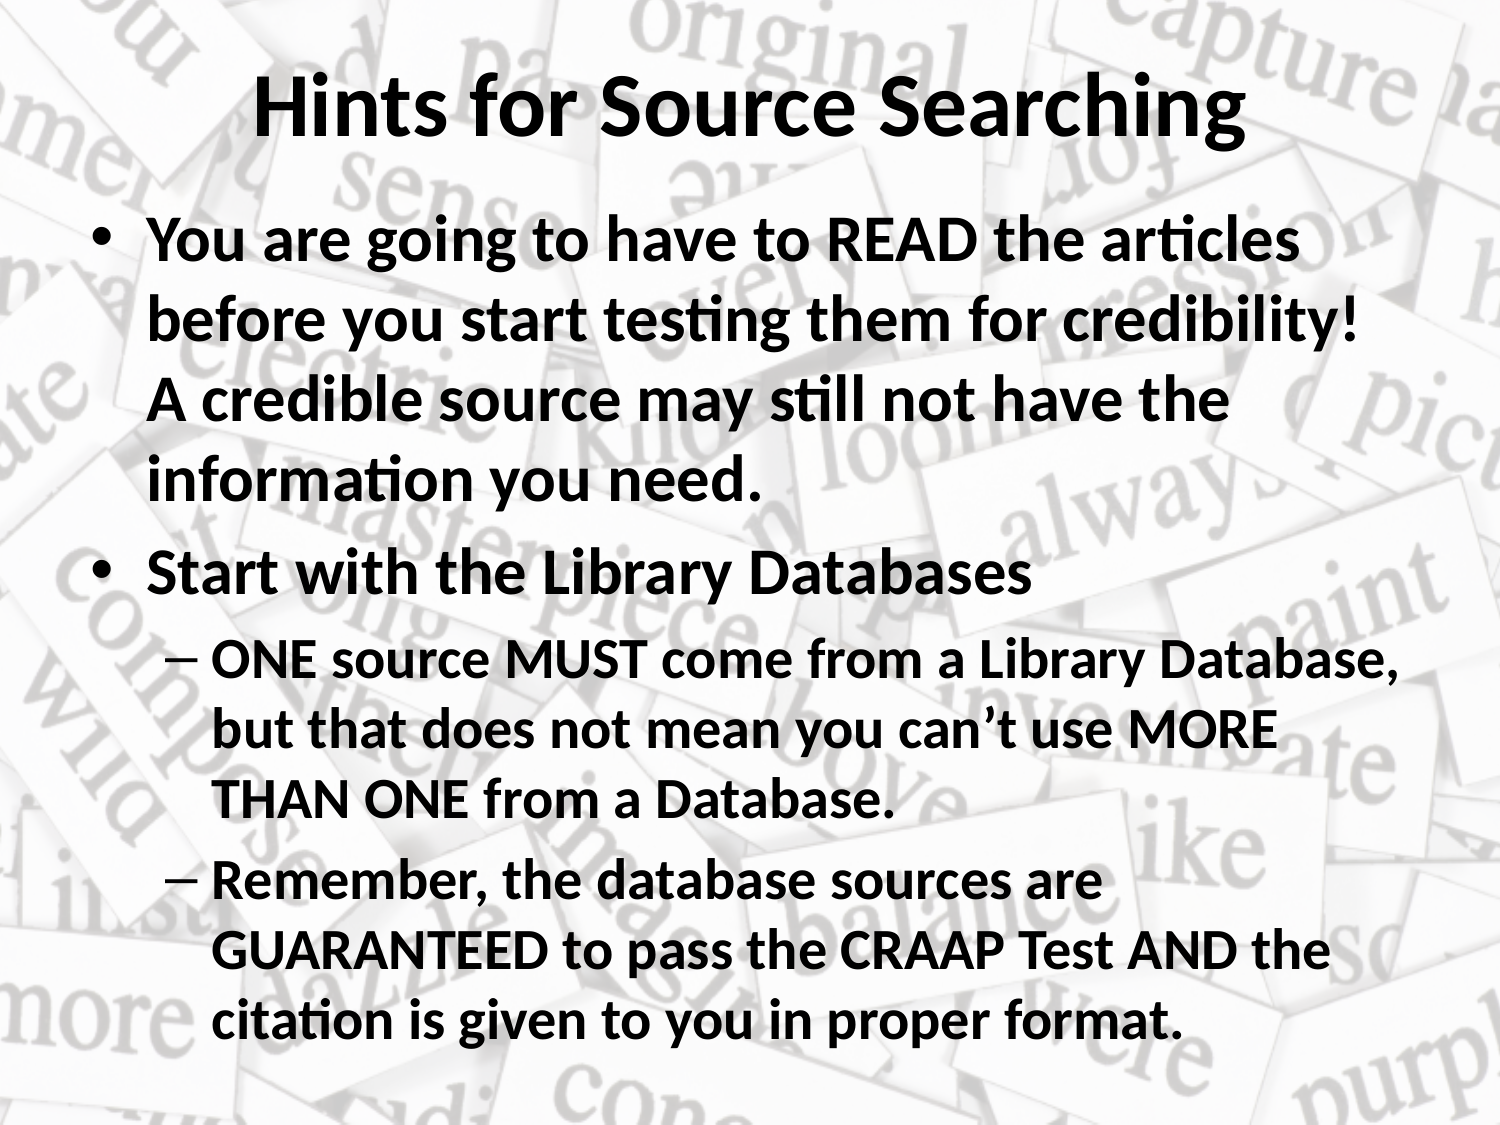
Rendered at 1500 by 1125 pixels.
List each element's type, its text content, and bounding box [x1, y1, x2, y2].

list You are going to have to READ the articles before you start testing them for credibility! A credible source may still not have the information you need. Start with the Library Databases ONE source MUST come from a Library Database, but that does not mean you can’t use MORE THAN ONE from a Database. Remember, the database sources are GUARANTEED to pass the CRAAP Test AND the citation is given to you in proper format. [75, 187, 1425, 1100]
title Hints for Source Searching [75, 24, 1425, 175]
